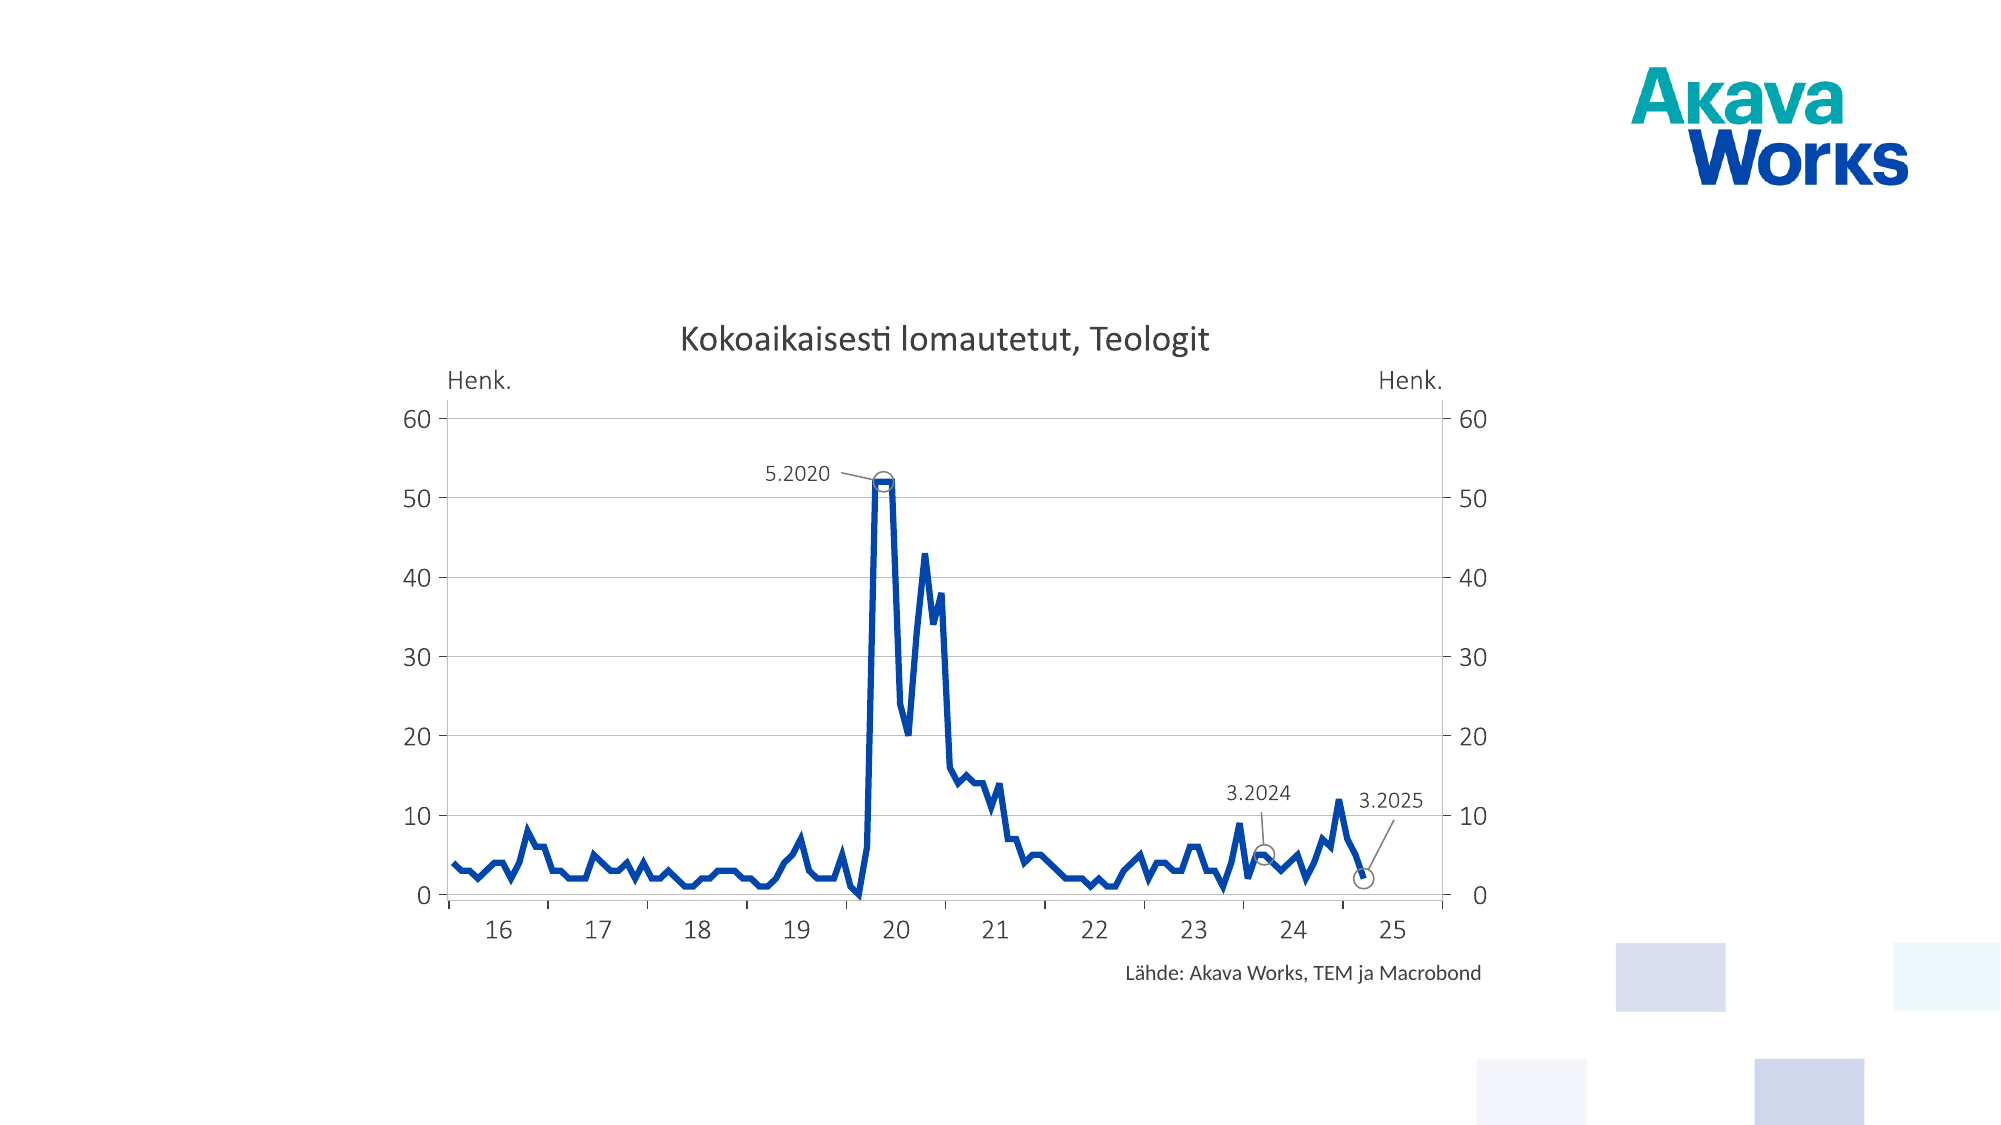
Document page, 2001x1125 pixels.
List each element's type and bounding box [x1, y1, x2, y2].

picture [232, 55, 2000, 1125]
list [390, 302, 1500, 1003]
